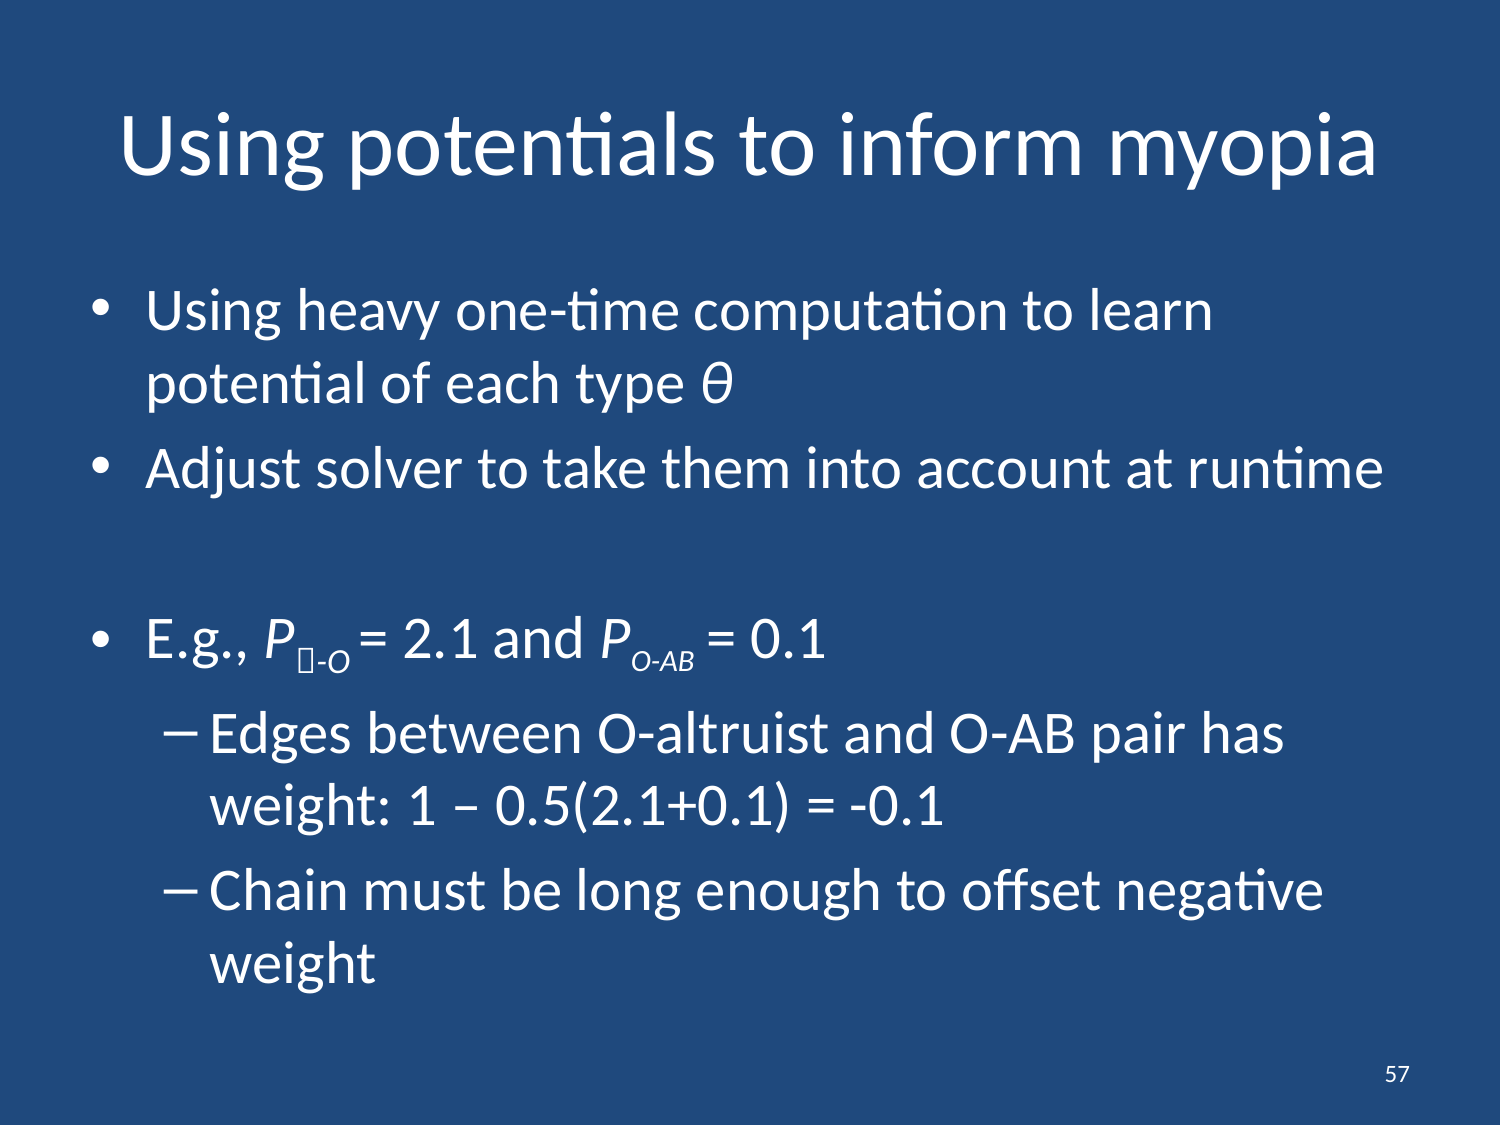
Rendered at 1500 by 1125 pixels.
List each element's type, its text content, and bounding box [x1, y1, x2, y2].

slide_number 57 [1074, 1042, 1425, 1103]
title Using potentials to inform myopia [75, 45, 1425, 233]
list Using heavy one-time computation to learn potential of each type θ Adjust solver to take them into account at runtime E.g., P-O = 2.1 and PO-AB = 0.1 Edges between O-altruist and O-AB pair has weight: 1 – 0.5(2.1+0.1) = -0.1 Chain must be long enough to offset negative weight [75, 262, 1425, 1005]
